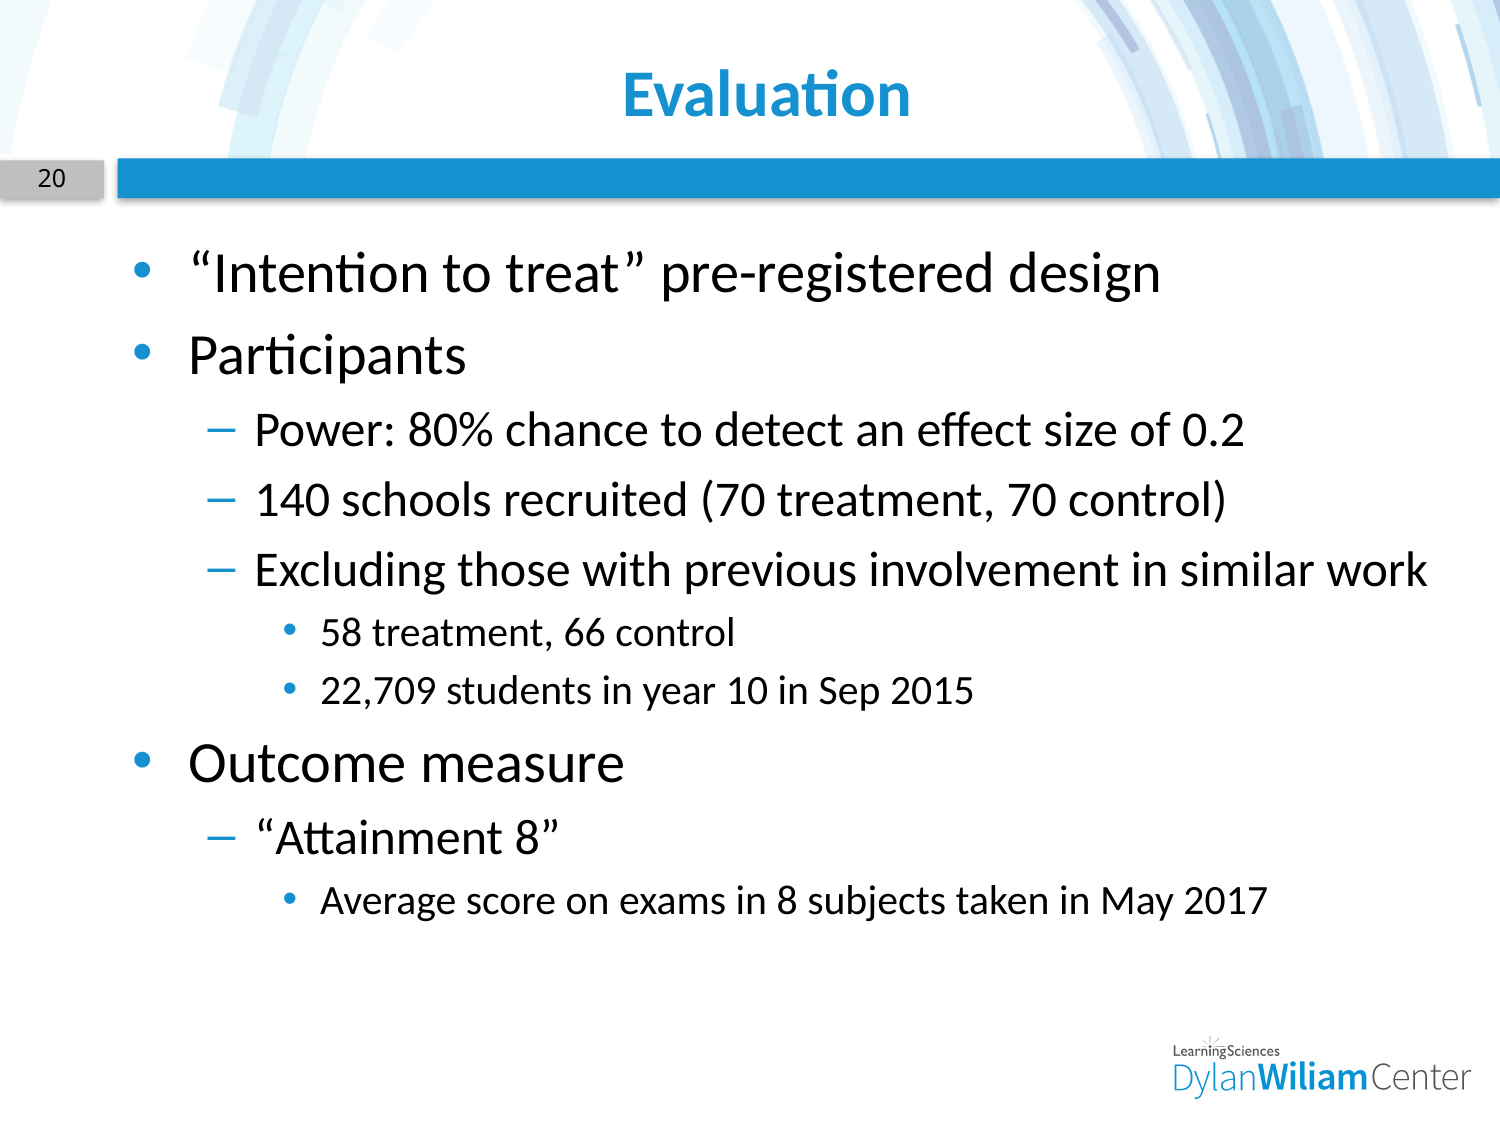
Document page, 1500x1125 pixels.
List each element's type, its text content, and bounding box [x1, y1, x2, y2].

title Evaluation [117, 38, 1418, 141]
picture [1145, 1021, 1500, 1125]
picture [0, 0, 1500, 159]
slide_number 20 [0, 160, 105, 199]
list “Intention to treat” pre-registered design Participants Power: 80% chance to detect an effect size of 0.2 140 schools recruited (70 treatment, 70 control) Excluding those with previous involvement in similar work 58 treatment, 66 control 22,709 students in year 10 in Sep 2015 Outcome measure “Attainment 8” Average score on exams in 8 subjects taken in May 2017 [117, 227, 1463, 1022]
